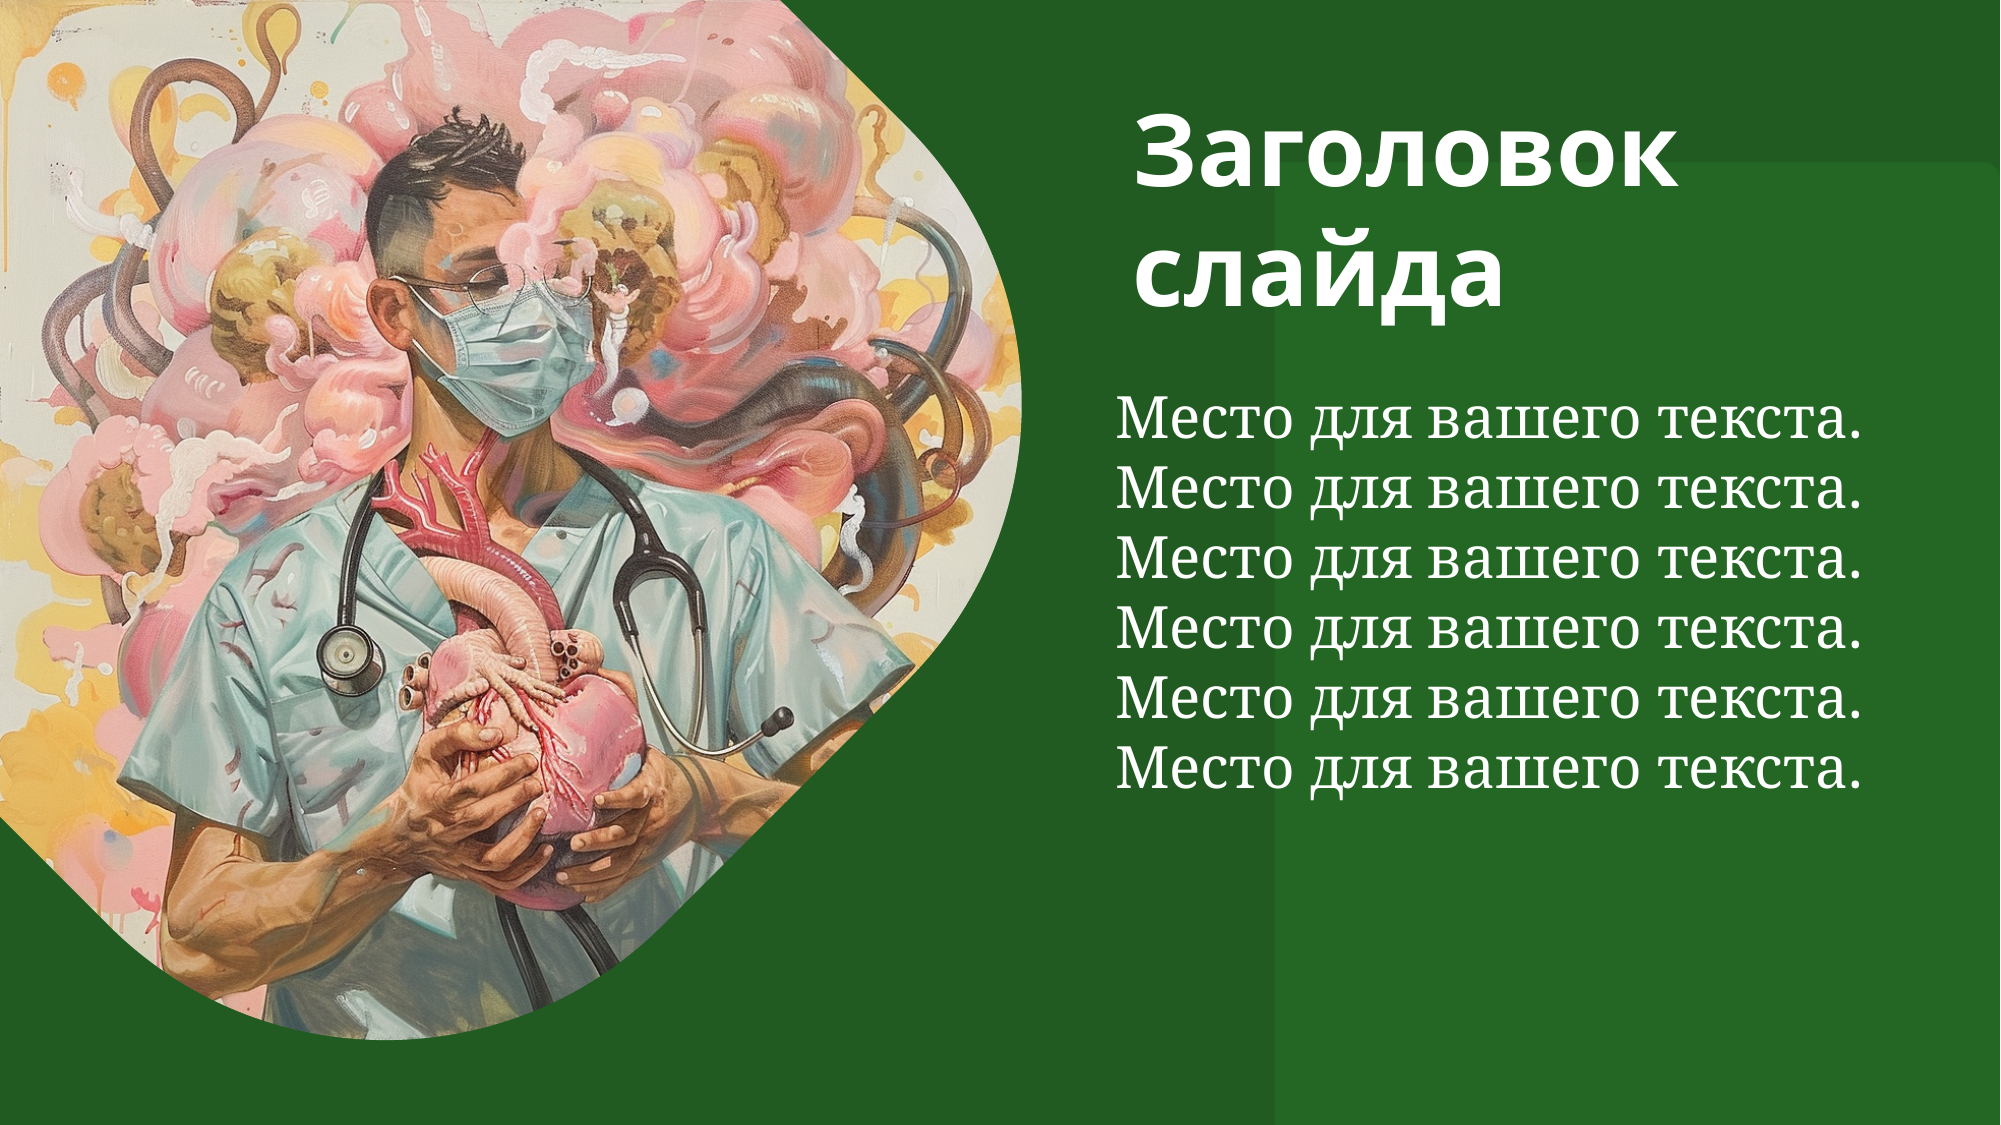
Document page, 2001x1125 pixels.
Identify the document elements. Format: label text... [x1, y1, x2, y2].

picture [0, 0, 1022, 1041]
text_box Заголовок слайда [1117, 78, 1813, 334]
text_box Место для вашего текста. Место для вашего текста. Место для вашего текста. Место для вашего текста. Место для вашего текста. Место для вашего текста. [1044, 373, 1934, 878]
